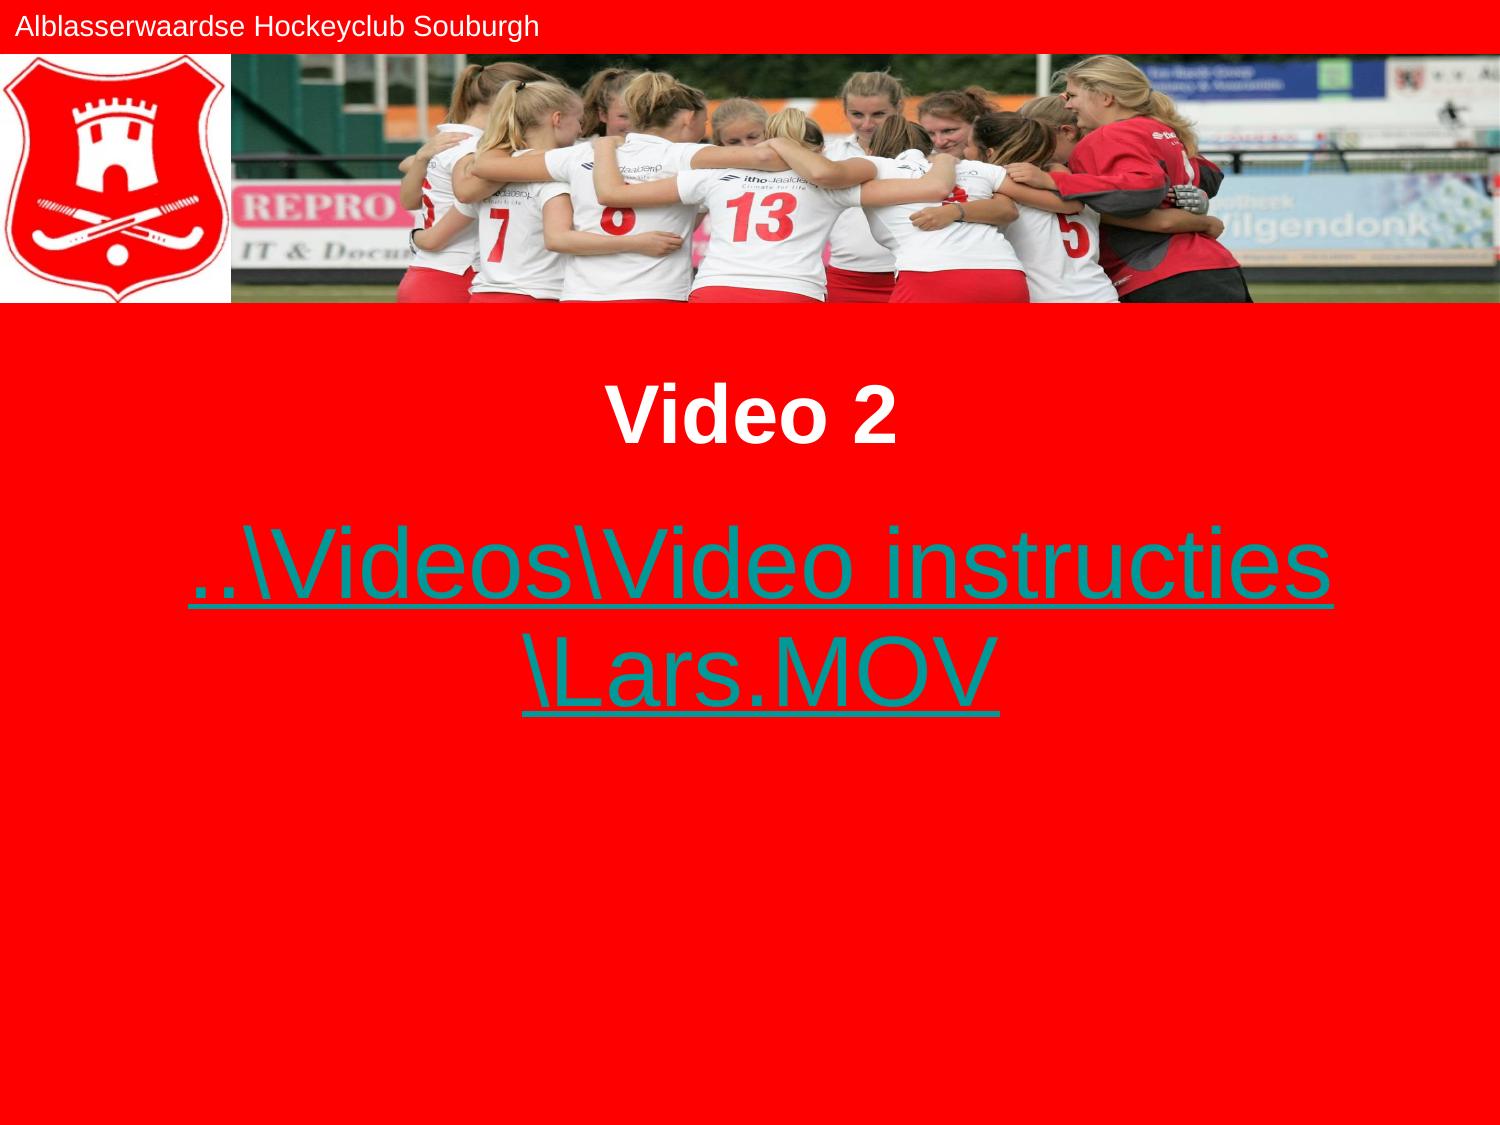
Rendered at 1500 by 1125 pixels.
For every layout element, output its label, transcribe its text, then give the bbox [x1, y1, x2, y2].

title Video 2 [117, 311, 1393, 619]
list ..\Videos\Video instructies\Lars.MOV [135, 503, 1393, 1125]
picture [0, 54, 1500, 303]
text_box Alblasserwaardse Hockeyclub Souburgh [0, 0, 1500, 50]
